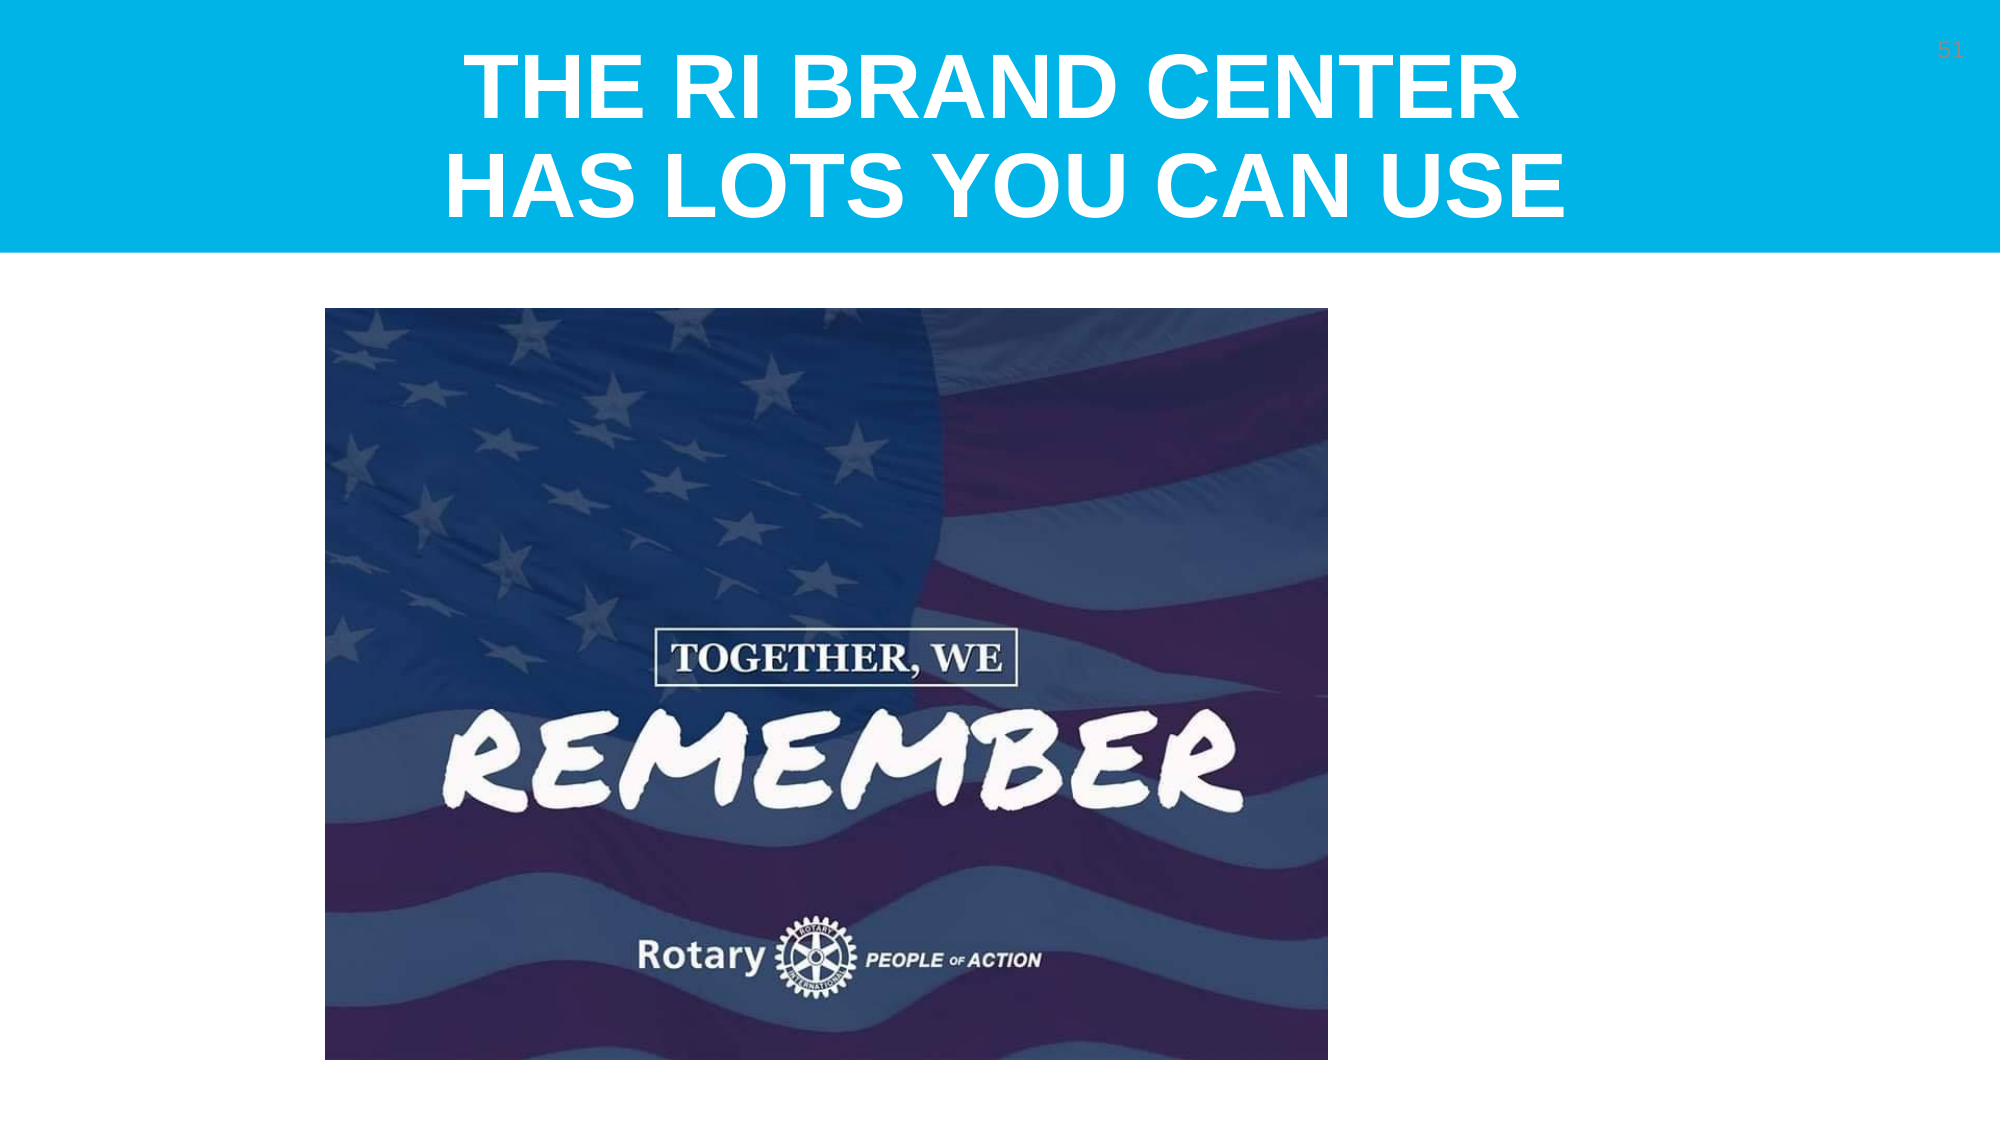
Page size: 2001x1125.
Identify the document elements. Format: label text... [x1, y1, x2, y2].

title The RI Brand center has lots you can use [62, 0, 1950, 253]
slide_number 51 [1911, 18, 1981, 79]
picture [325, 308, 1328, 1060]
